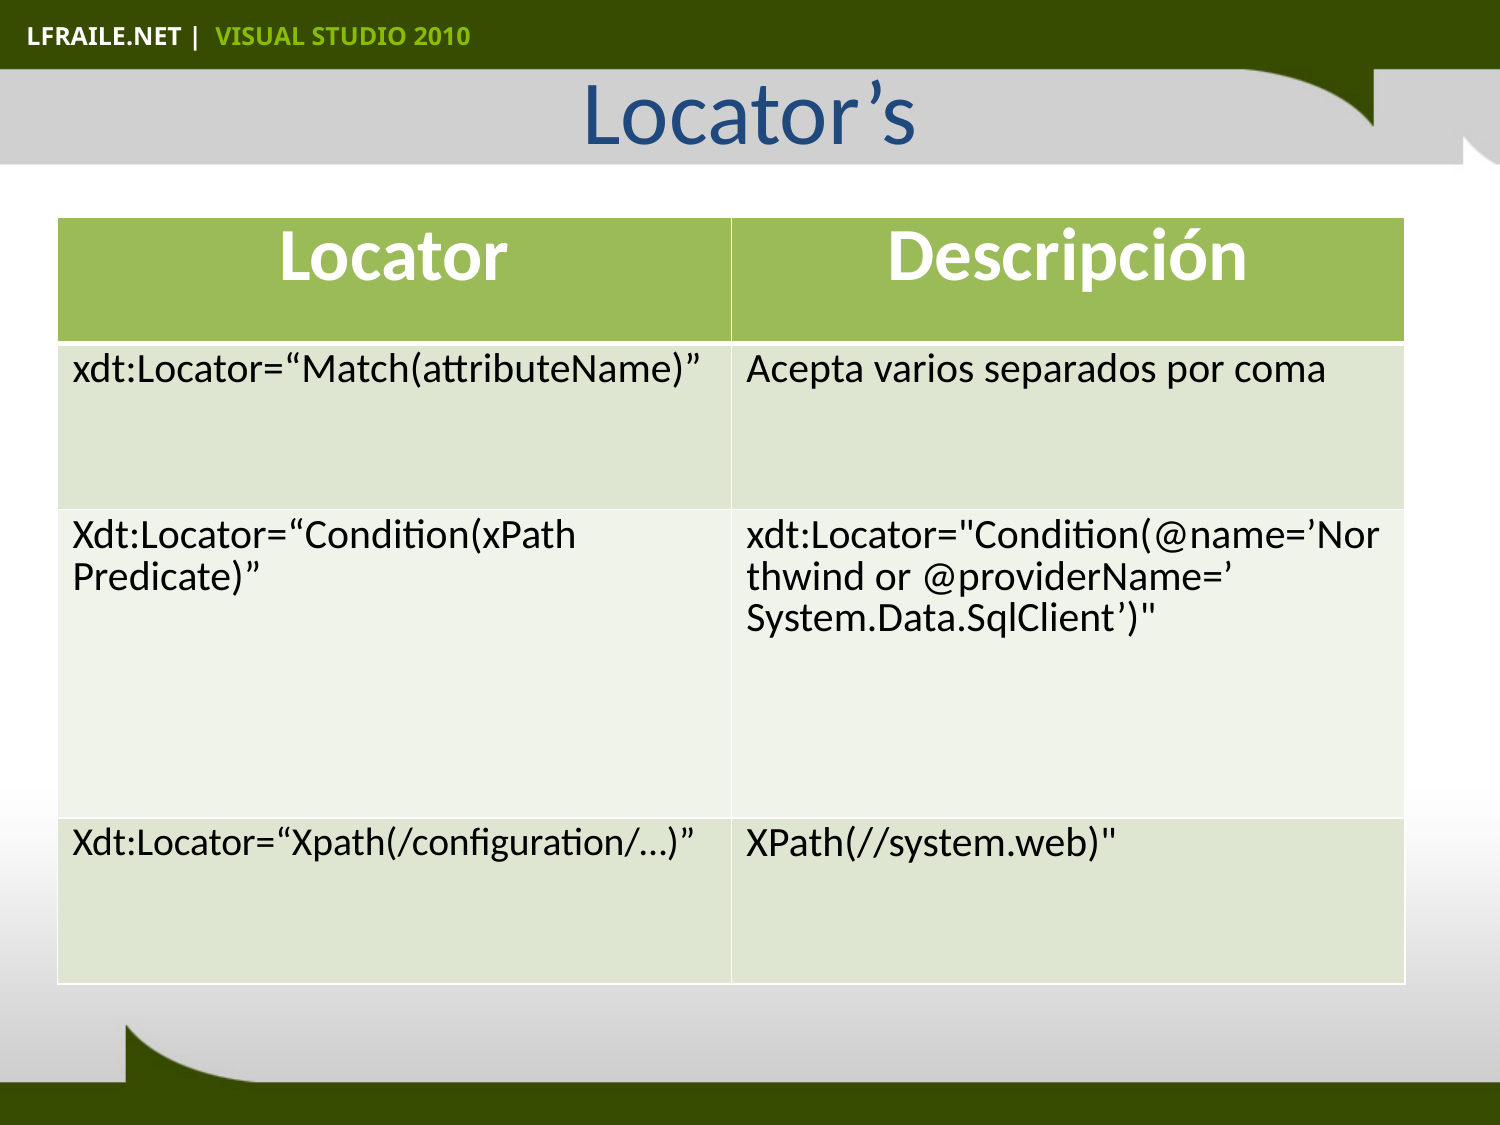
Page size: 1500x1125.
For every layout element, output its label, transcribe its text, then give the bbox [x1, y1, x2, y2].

table_cell xdt:Locator="Condition(@name=’Northwind or @providerName=’ System.Data.SqlClient’)" [732, 510, 1404, 817]
table_cell Xdt:Locator=“Condition(xPath Predicate)” [58, 510, 731, 817]
table_cell Acepta varios separados por coma [732, 346, 1404, 509]
table_cell XPath(//system.web)" [732, 819, 1404, 983]
table_cell xdt:Locator=“Match(attributeName)” [58, 346, 731, 509]
table_cell Xdt:Locator=“Xpath(/configuration/…)” [58, 819, 731, 983]
title Locator’s [75, 45, 1425, 233]
picture [0, 0, 1500, 1125]
table_header Locator [58, 218, 731, 341]
table_header Descripción [732, 218, 1404, 341]
